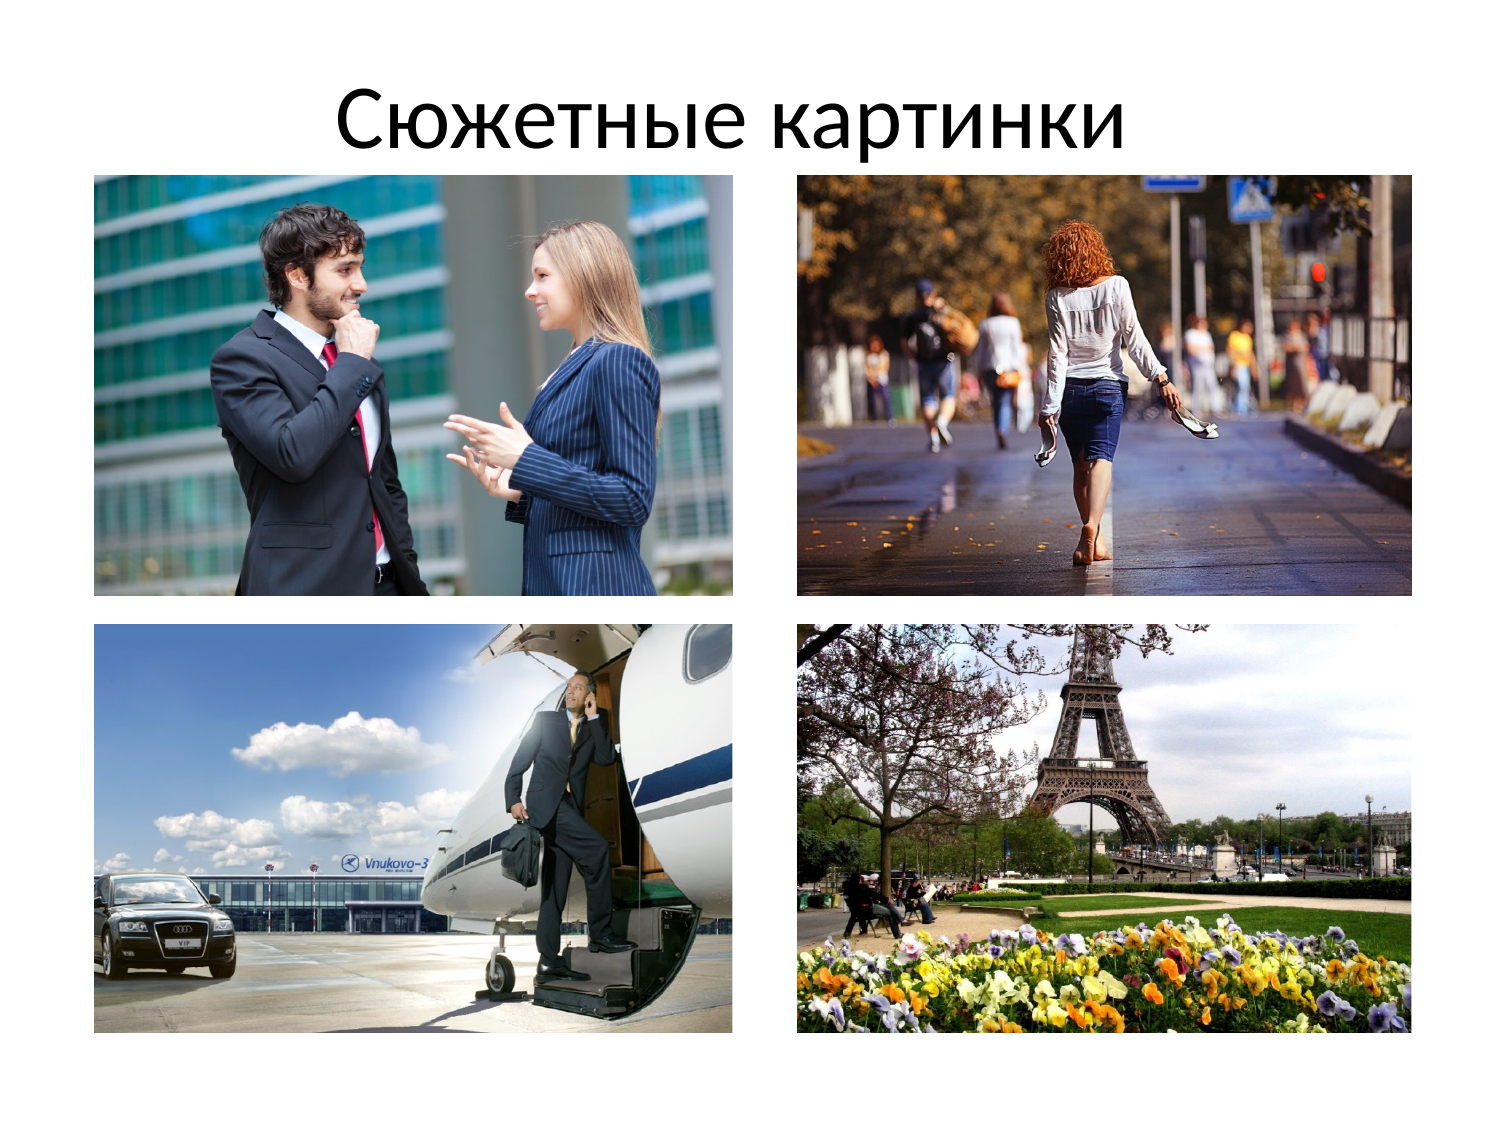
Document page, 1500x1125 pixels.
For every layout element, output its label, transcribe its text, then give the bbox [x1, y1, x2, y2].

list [93, 175, 733, 596]
picture [796, 175, 1412, 596]
title Сюжетные картинки [68, 0, 1397, 278]
picture [796, 624, 1412, 1033]
picture [93, 624, 733, 1033]
